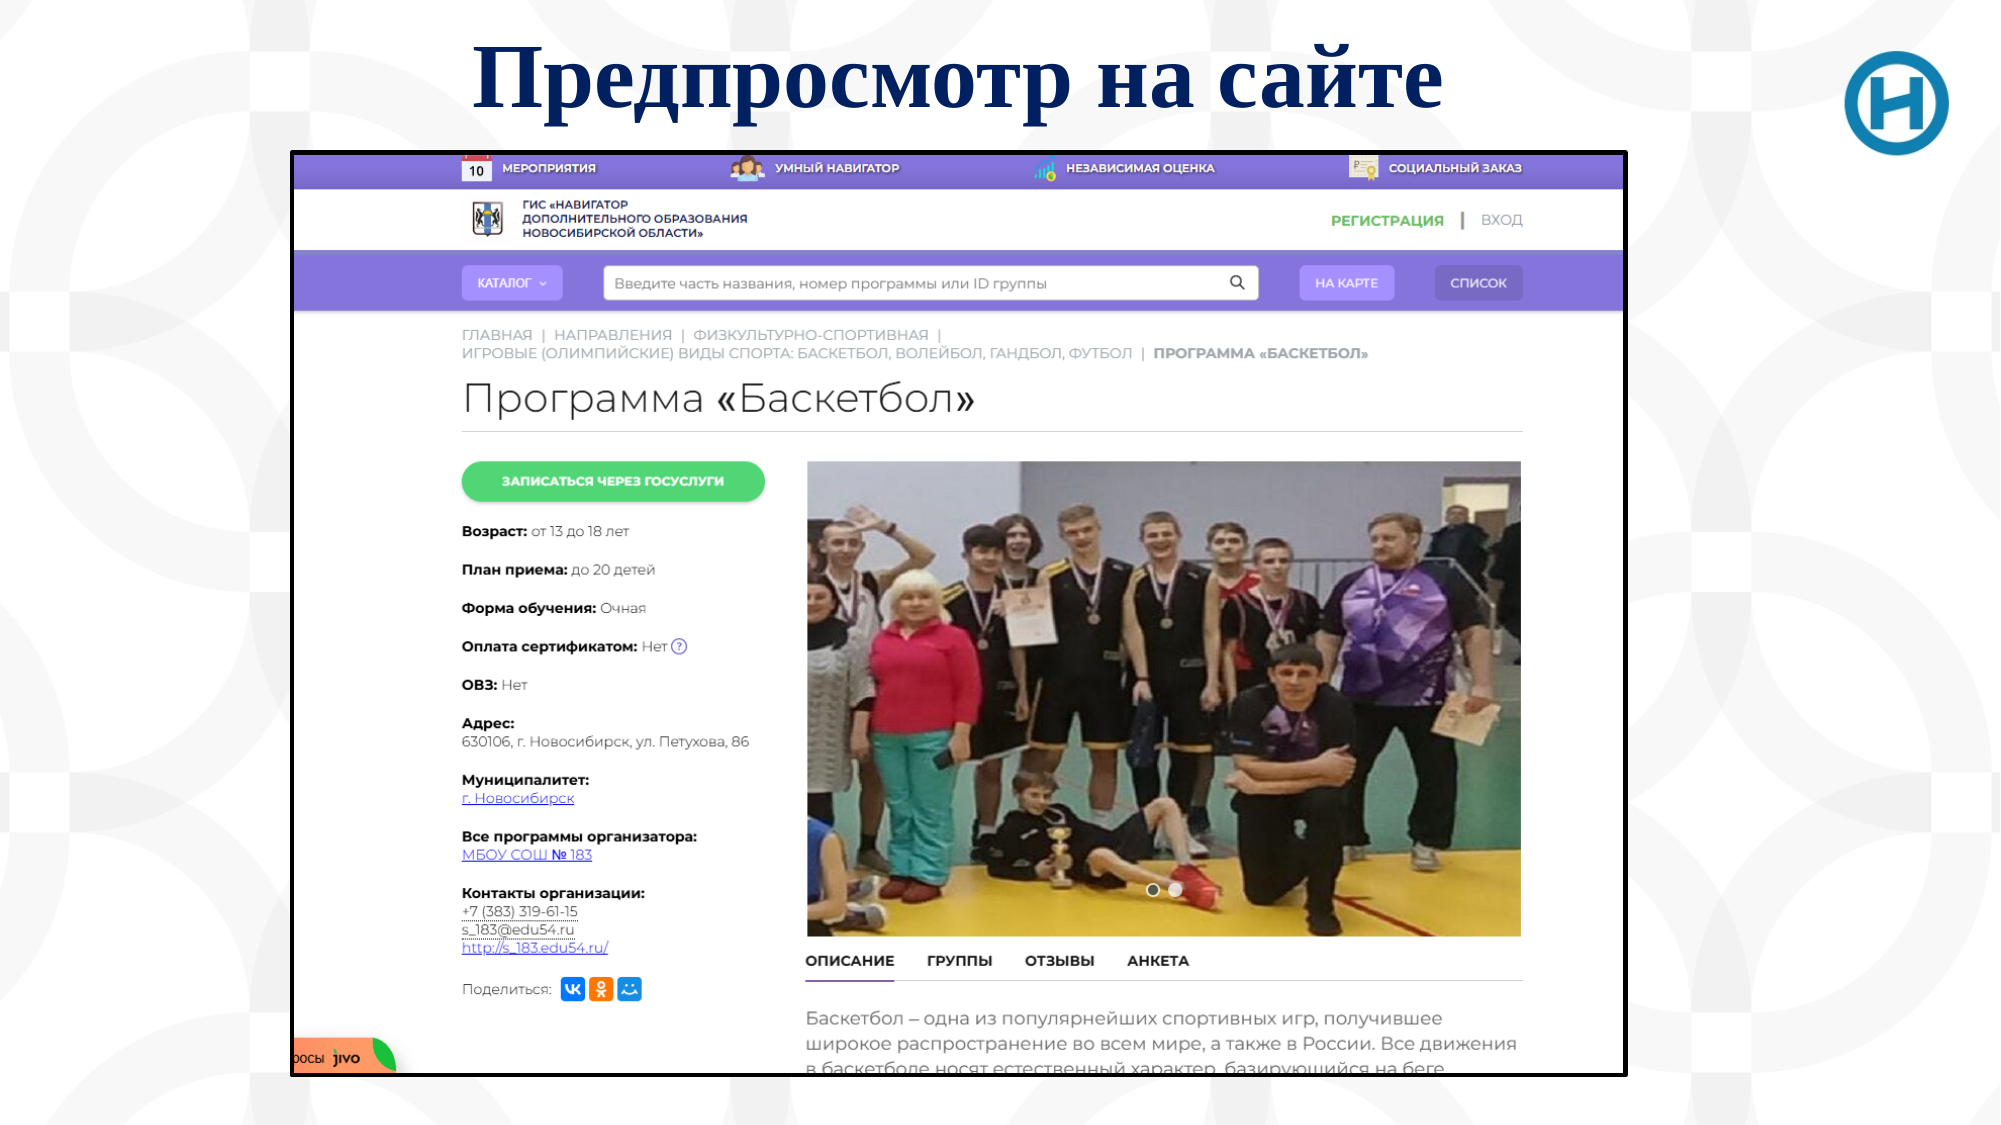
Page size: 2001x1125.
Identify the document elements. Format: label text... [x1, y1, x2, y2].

title Предпросмотр на сайте [84, 19, 1833, 138]
picture [0, 0, 2001, 1125]
